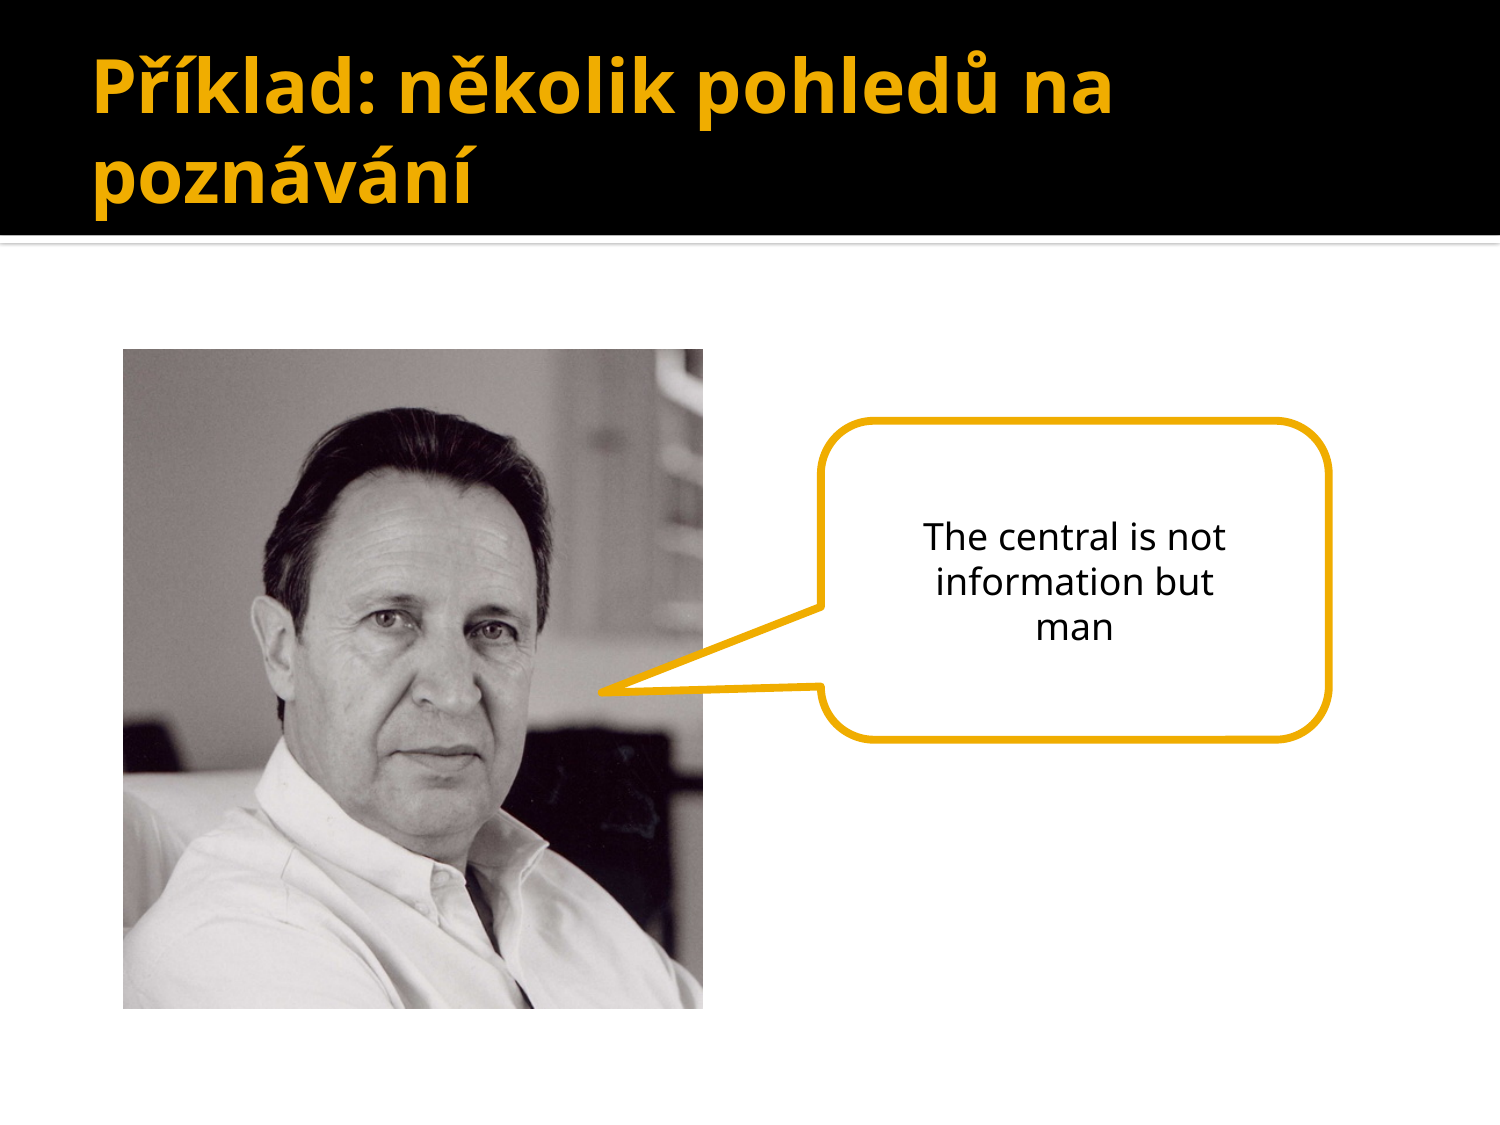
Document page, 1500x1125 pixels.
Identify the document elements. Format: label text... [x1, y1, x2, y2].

picture [123, 349, 703, 1009]
title Příklad: několik pohledů na poznávání [75, 25, 1425, 231]
text_box The central is not information but man [708, 416, 1333, 744]
